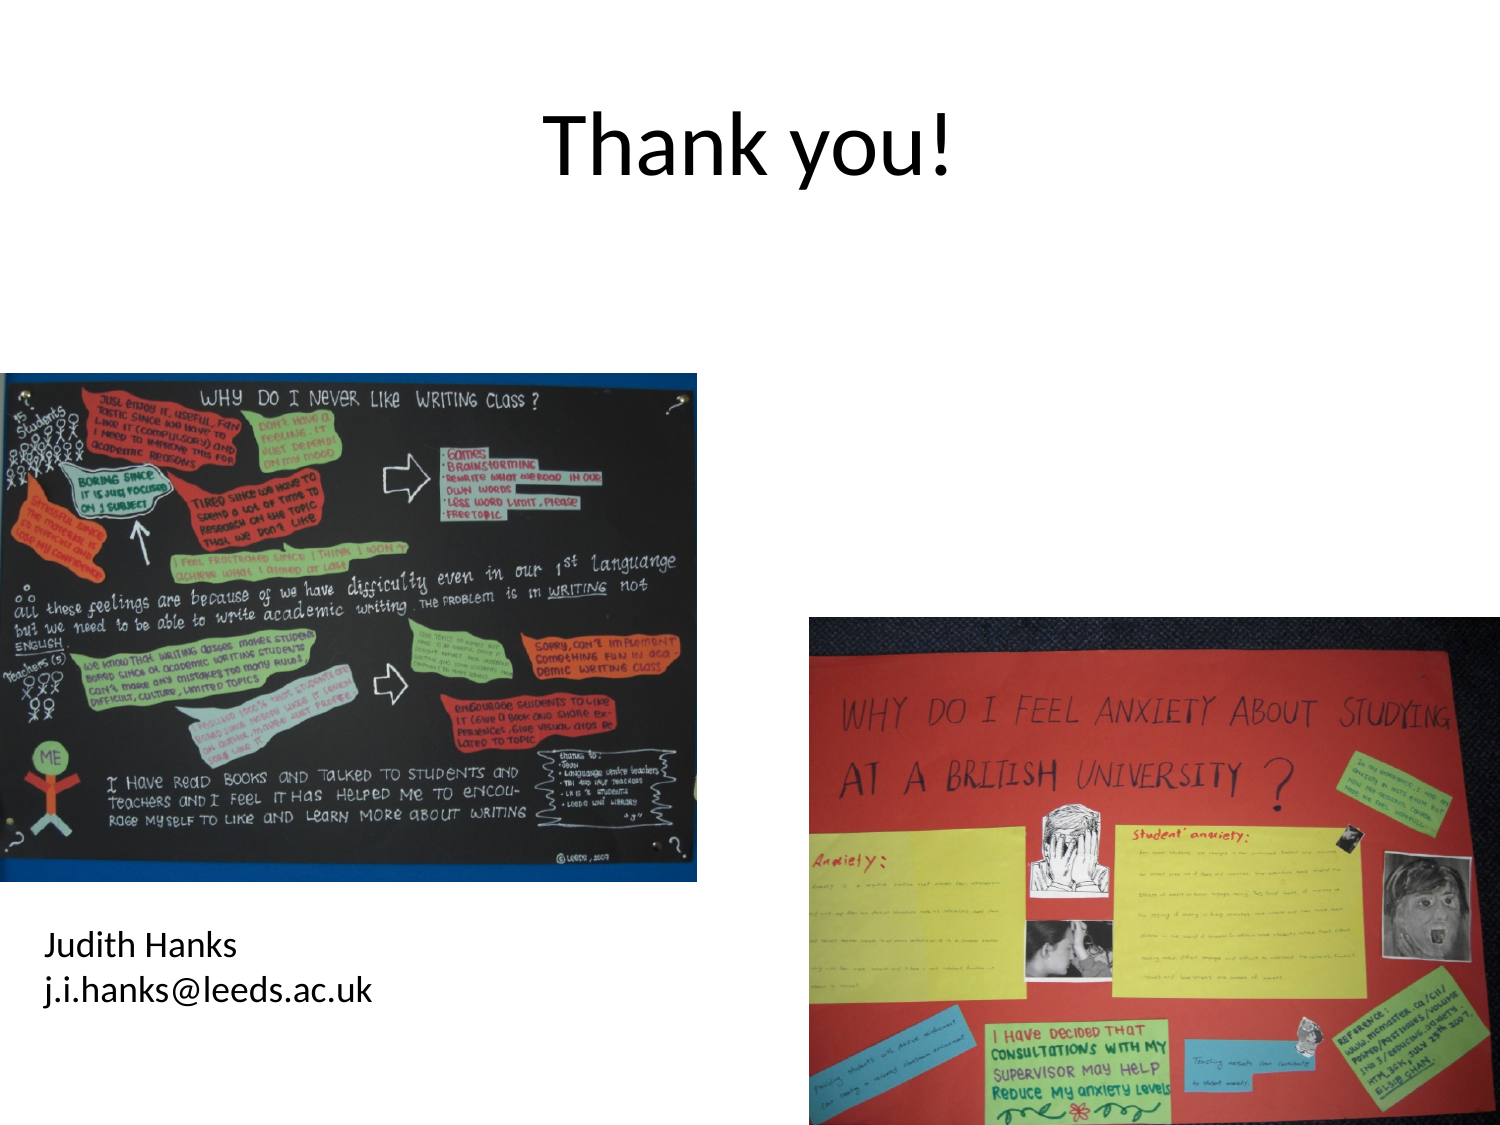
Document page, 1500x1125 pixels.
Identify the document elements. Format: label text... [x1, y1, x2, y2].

picture [808, 616, 1500, 1125]
text_box Judith Hanks j.i.hanks@leeds.ac.uk [29, 912, 540, 1018]
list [0, 373, 697, 882]
title Thank you! [75, 45, 1425, 233]
